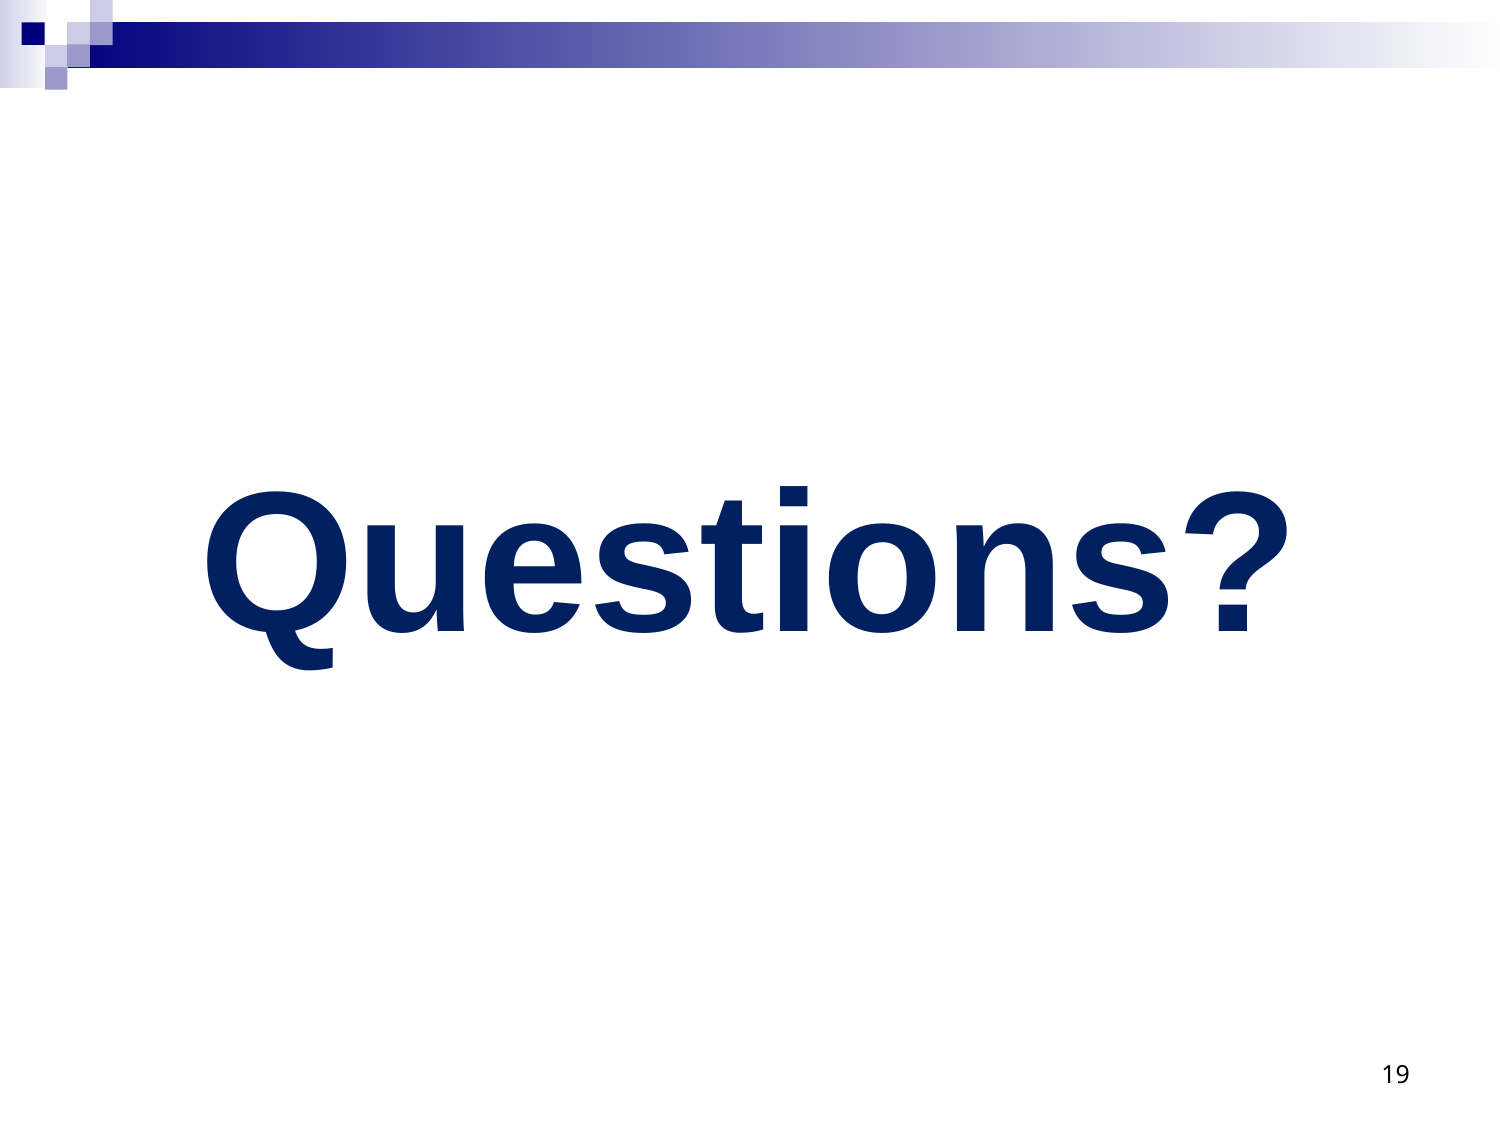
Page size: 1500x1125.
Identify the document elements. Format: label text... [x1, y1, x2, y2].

slide_number 19 [1074, 1024, 1426, 1101]
list Questions? [75, 423, 1425, 1061]
